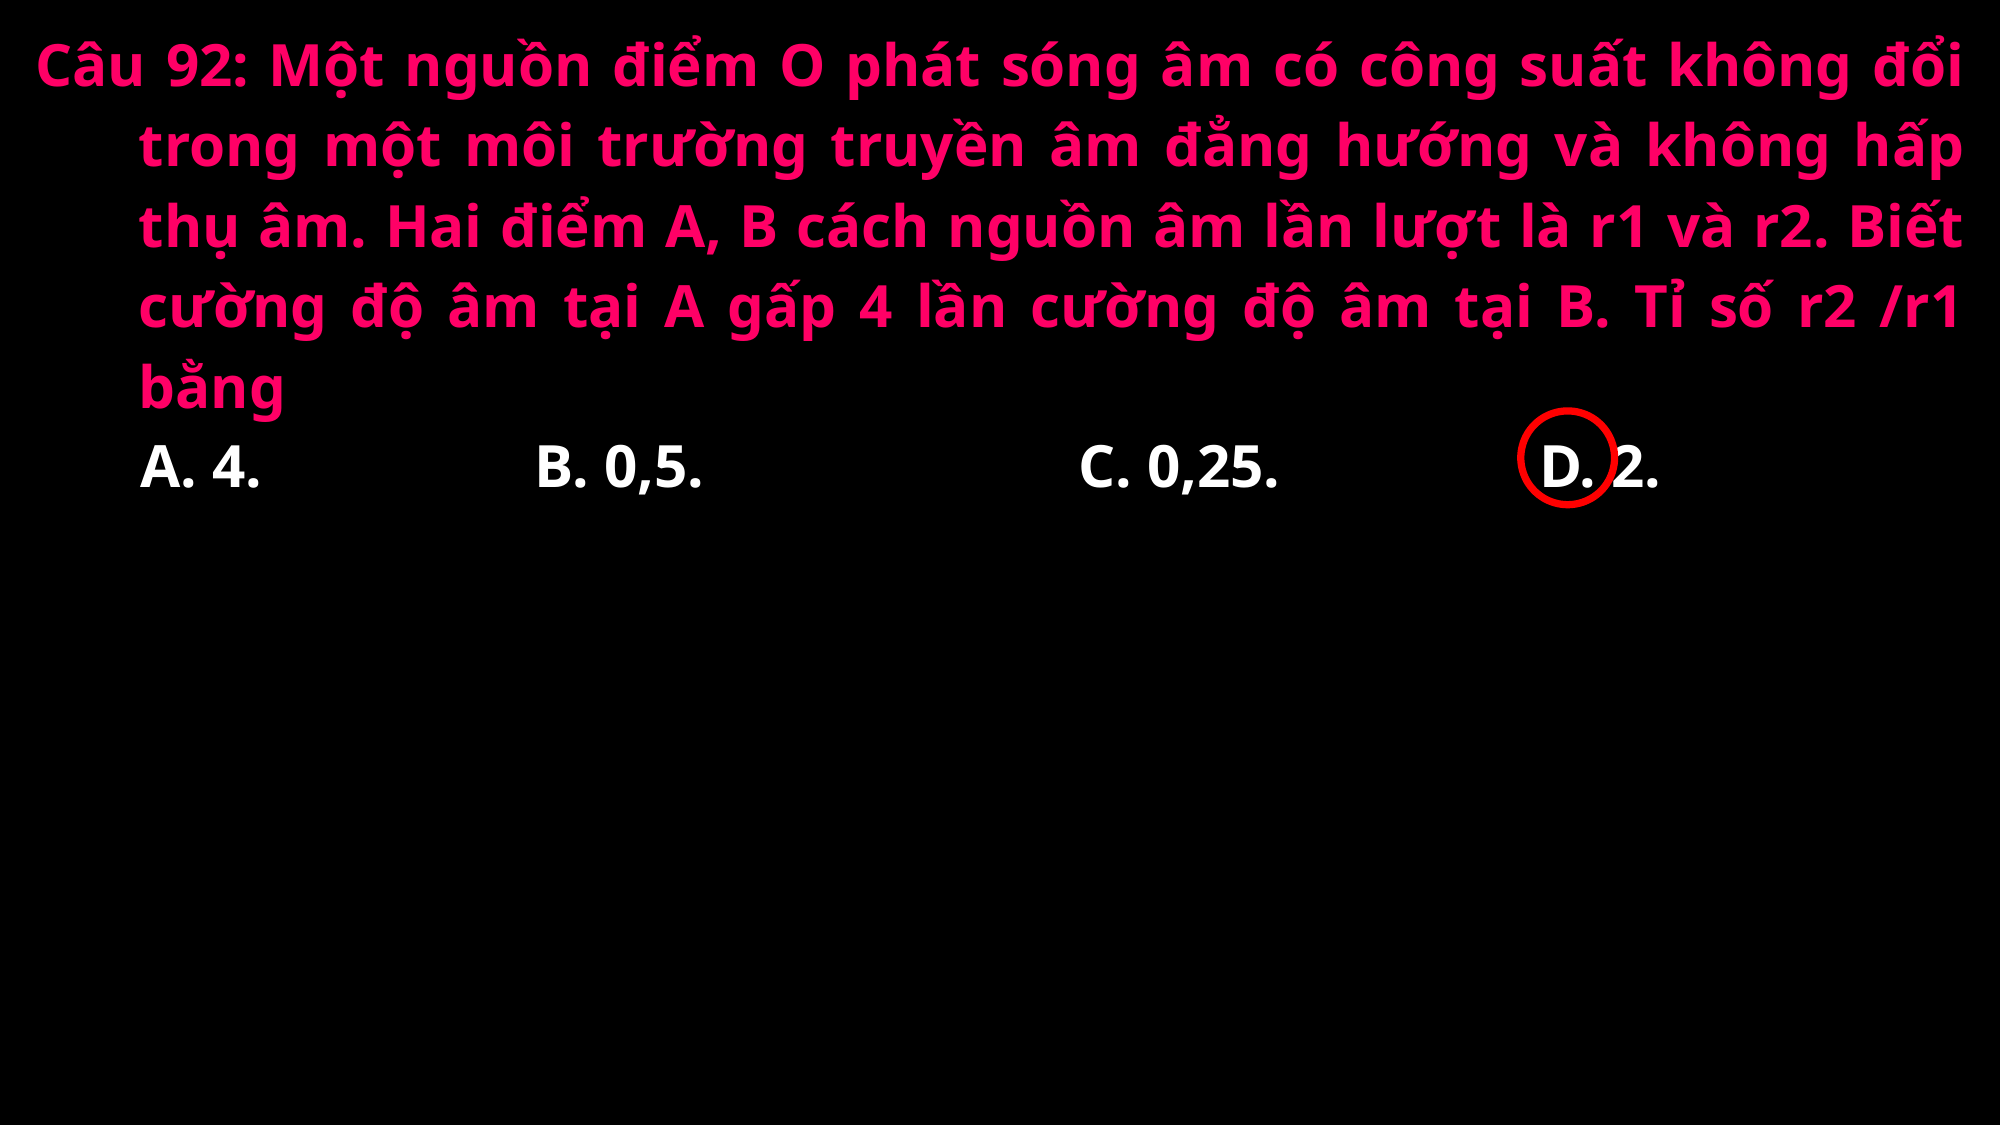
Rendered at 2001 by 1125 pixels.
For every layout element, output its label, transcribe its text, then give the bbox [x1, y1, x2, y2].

text_box C. 0,25. [1063, 421, 1409, 507]
text_box D. 2. [1524, 421, 1692, 507]
text_box Câu 92: Một nguồn điểm O phát sóng âm có công suất không đổi trong một môi trường truyền âm đẳng hướng và không hấp thụ âm. Hai điểm A, B cách nguồn âm lần lượt là r1 và r2. Biết cường độ âm tại A gấp 4 lần cường độ âm tại B. Tỉ số r2 /r1 bằng [20, 10, 1980, 521]
text_box A. 4. [125, 421, 321, 507]
text_box B. 0,5. [519, 421, 865, 507]
text_box [1519, 409, 1616, 506]
